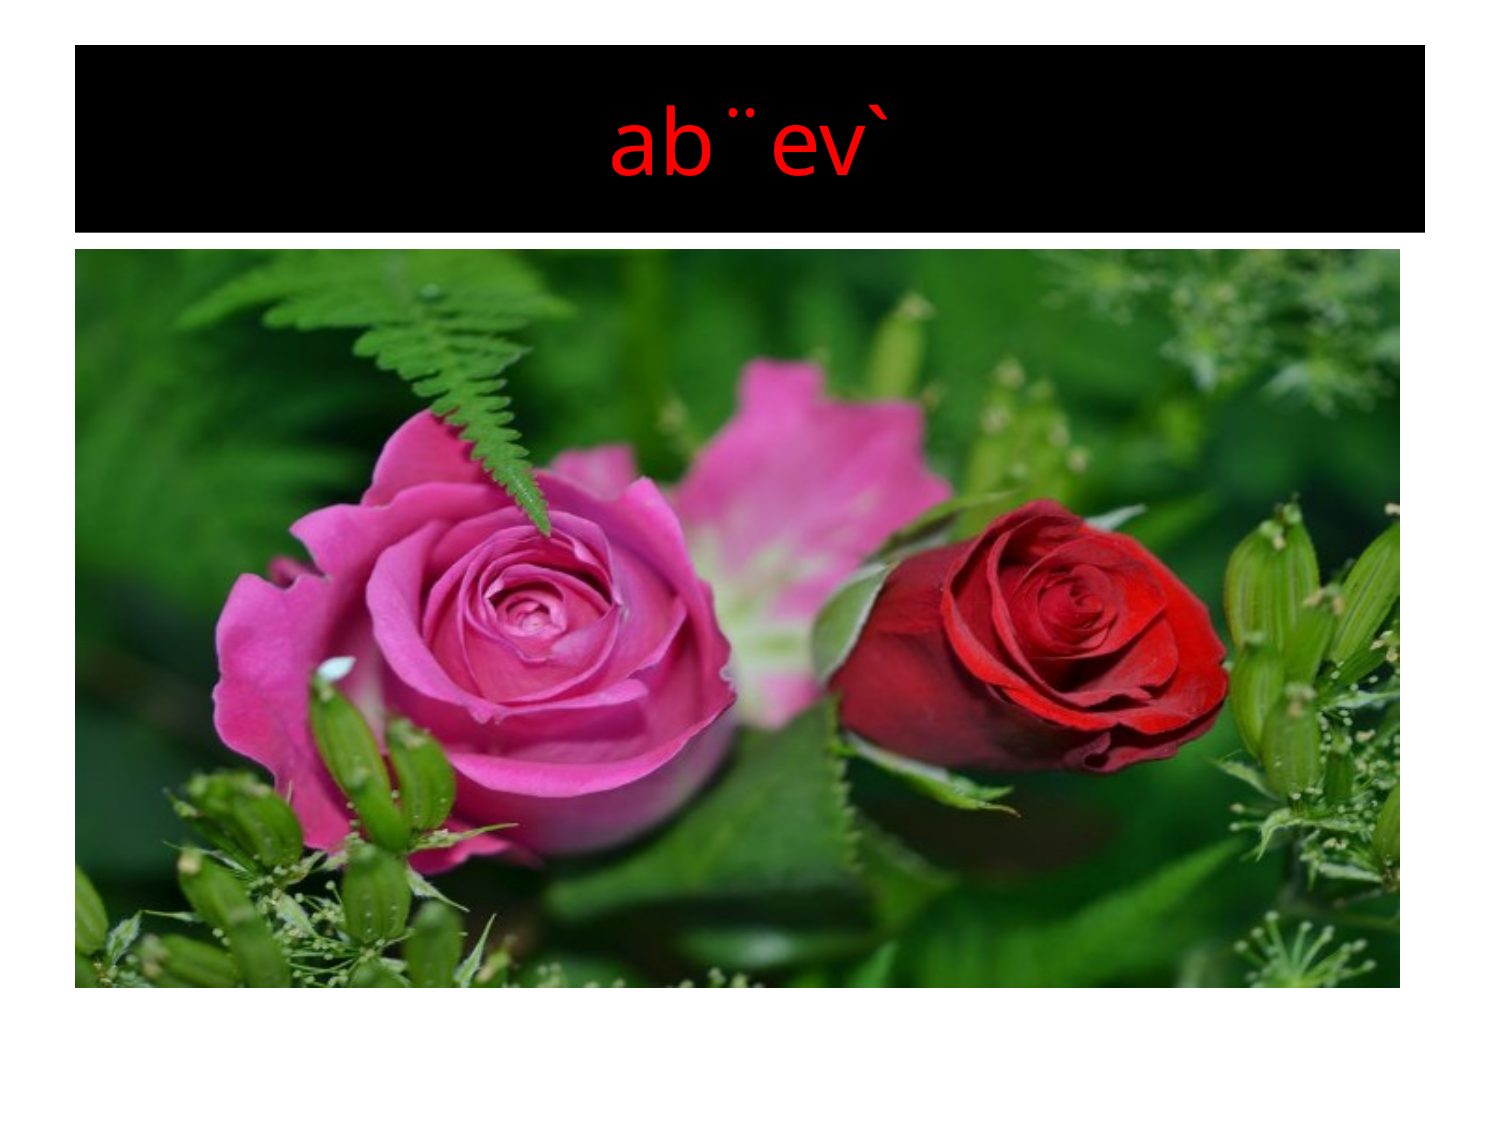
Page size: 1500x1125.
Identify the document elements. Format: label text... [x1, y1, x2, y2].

title ab¨ev` [75, 45, 1425, 233]
picture [74, 249, 1401, 988]
